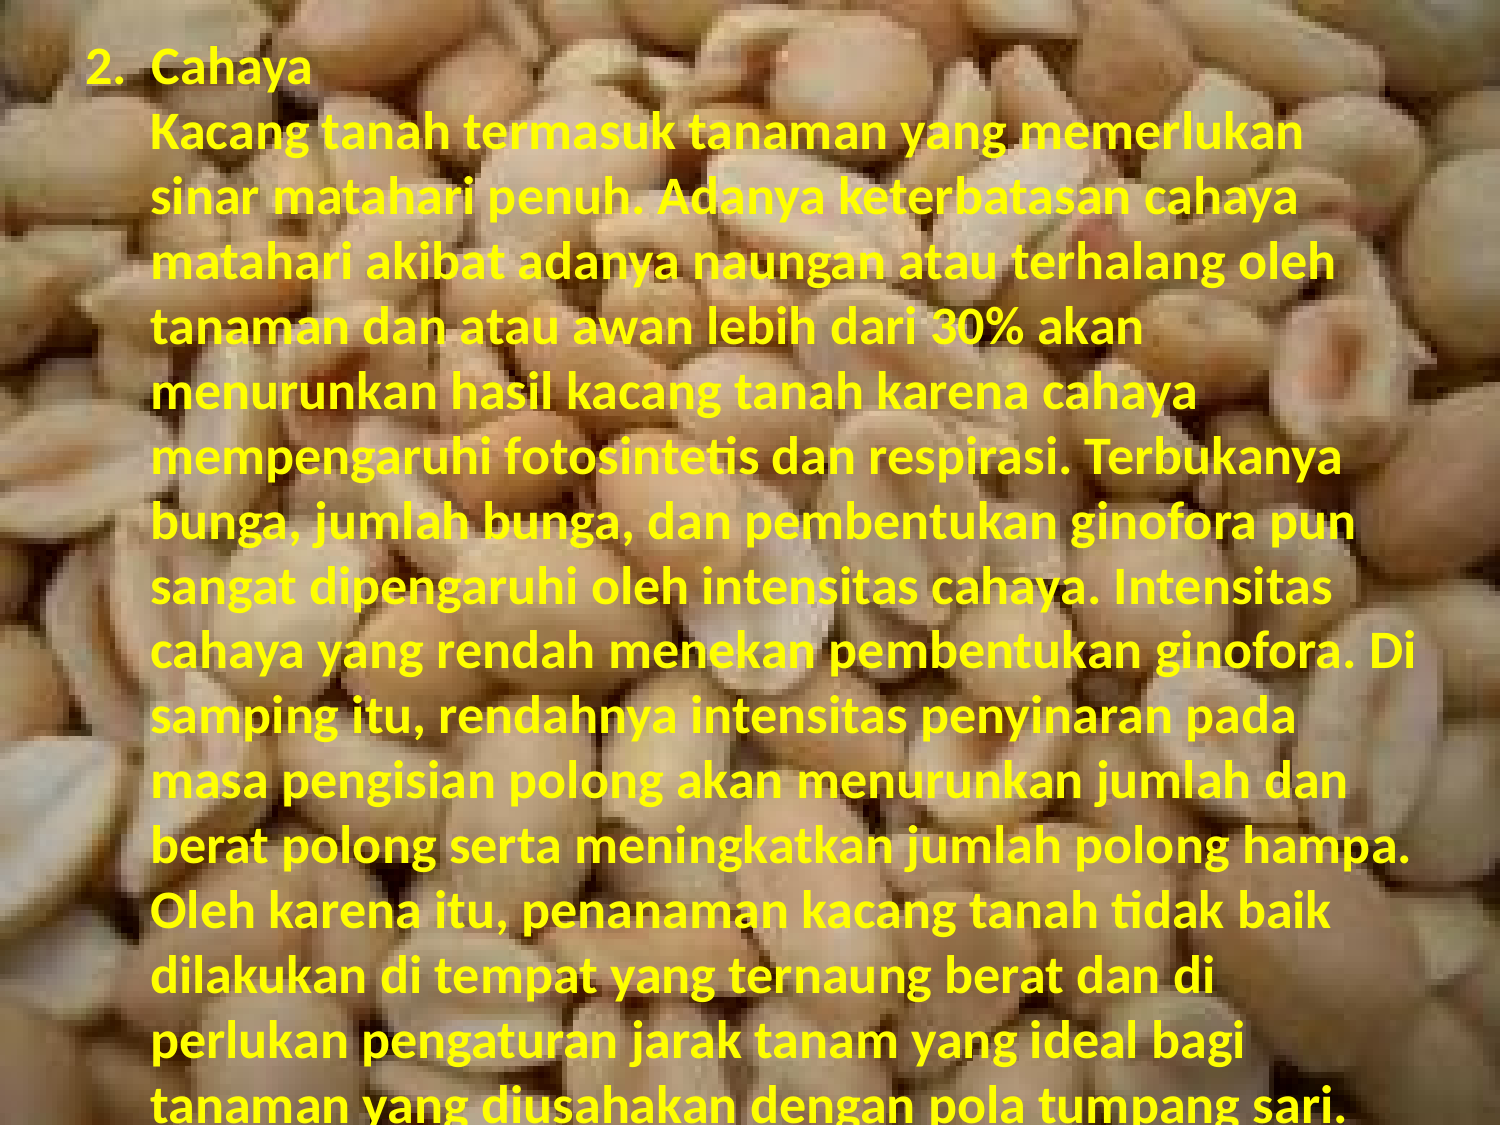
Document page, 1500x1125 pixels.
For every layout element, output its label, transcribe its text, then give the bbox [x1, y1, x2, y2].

picture [0, 0, 1500, 1125]
text_box 2. Cahaya Kacang tanah termasuk tanaman yang memerlukan sinar matahari penuh. Adanya keterbatasan cahaya matahari akibat adanya naungan atau terhalang oleh tanaman dan atau awan lebih dari 30% akan menurunkan hasil kacang tanah karena cahaya mempengaruhi fotosintetis dan respirasi. Terbukanya bunga, jumlah bunga, dan pembentukan ginofora pun sangat dipengaruhi oleh intensitas cahaya. Intensitas cahaya yang rendah menekan pembentukan ginofora. Di samping itu, rendahnya intensitas penyinaran pada masa pengisian polong akan menurunkan jumlah dan berat polong serta meningkatkan jumlah polong hampa. Oleh karena itu, penanaman kacang tanah tidak baik dilakukan di tempat yang ternaung berat dan di perlukan pengaturan jarak tanam yang ideal bagi tanaman yang diusahakan dengan pola tumpang sari. [70, 22, 1442, 1125]
